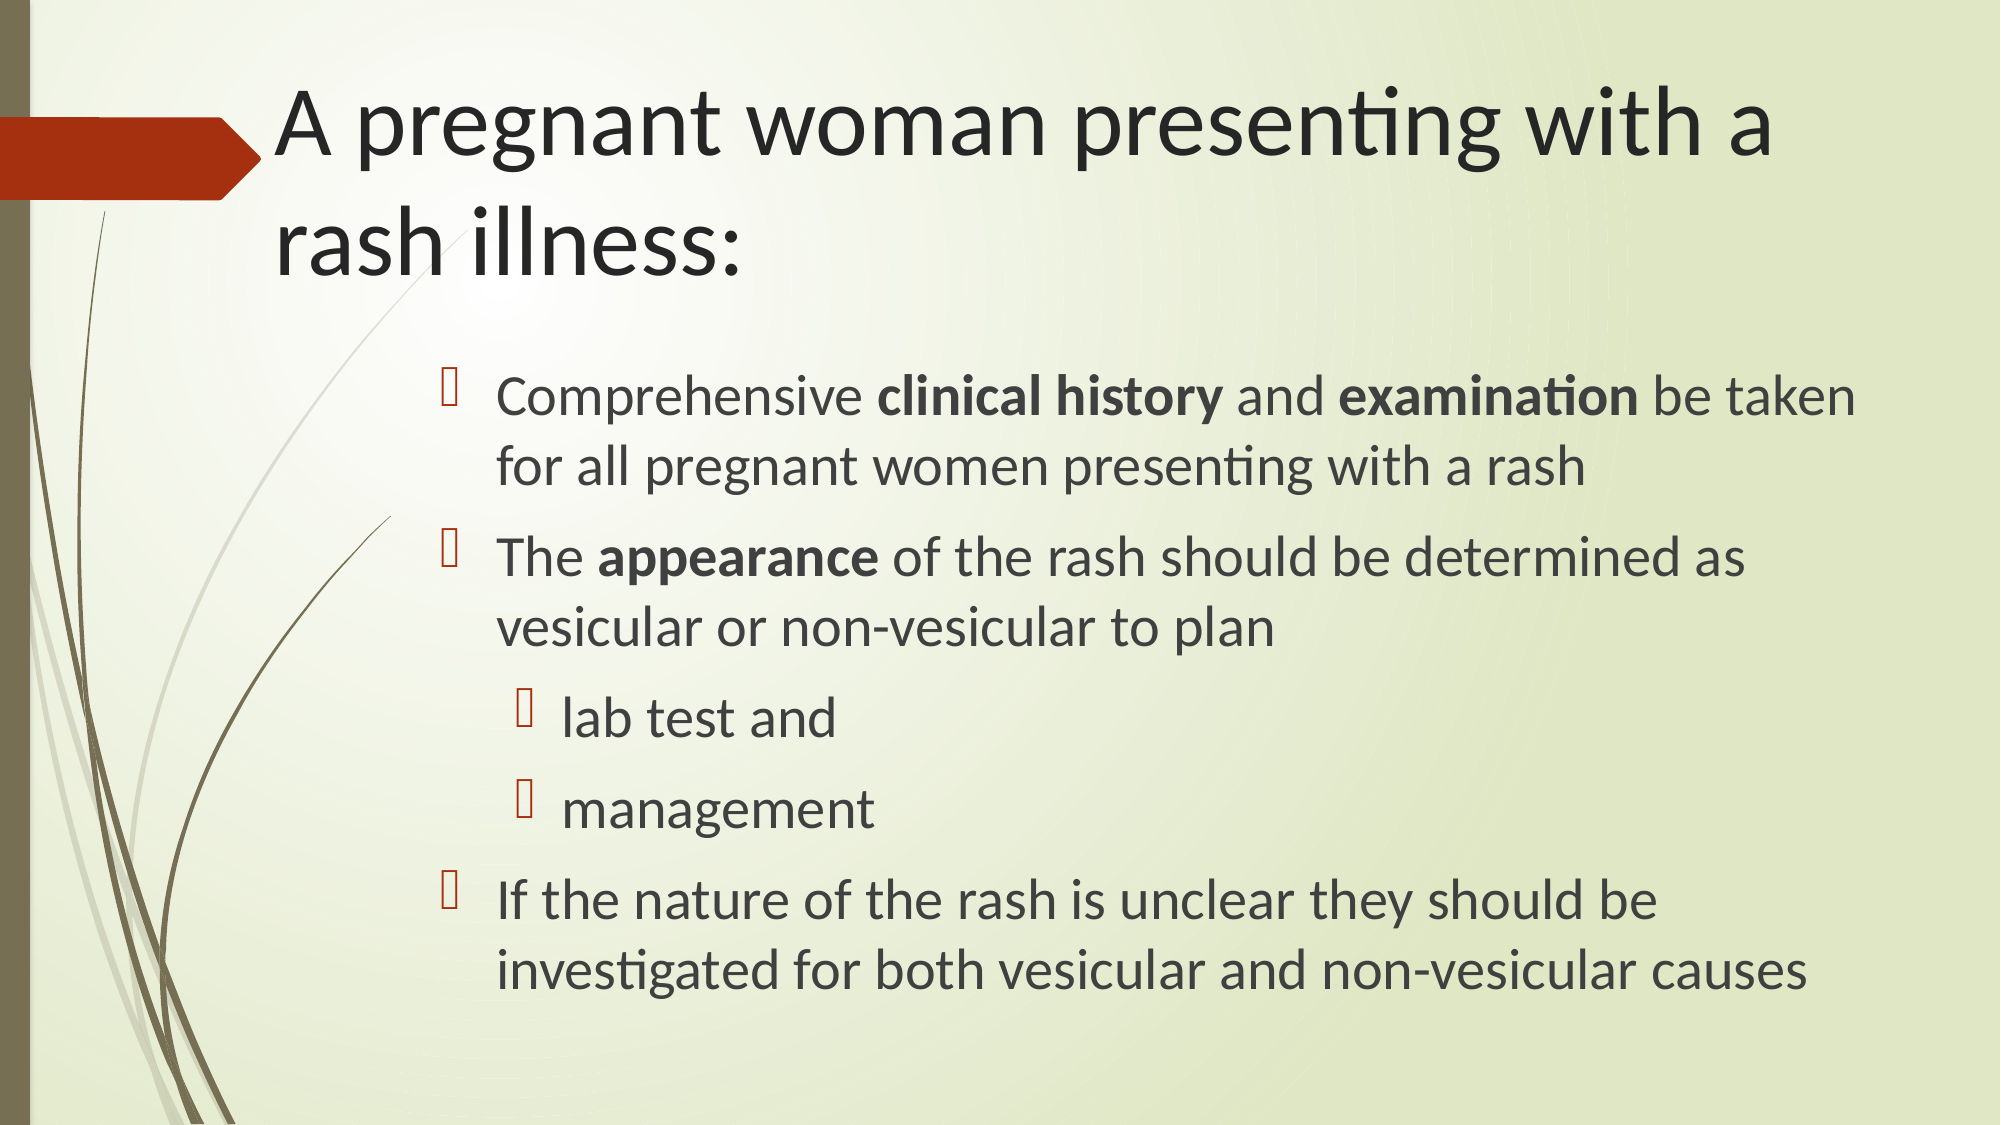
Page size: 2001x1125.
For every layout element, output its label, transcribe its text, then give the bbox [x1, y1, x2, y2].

list Comprehensive clinical history and examination be taken for all pregnant women presenting with a rash The appearance of the rash should be determined as vesicular or non-vesicular to plan lab test and management If the nature of the rash is unclear they should be investigated for both vesicular and non-vesicular causes [424, 350, 1888, 1083]
title A pregnant woman presenting with a rash illness: [259, 48, 1888, 295]
